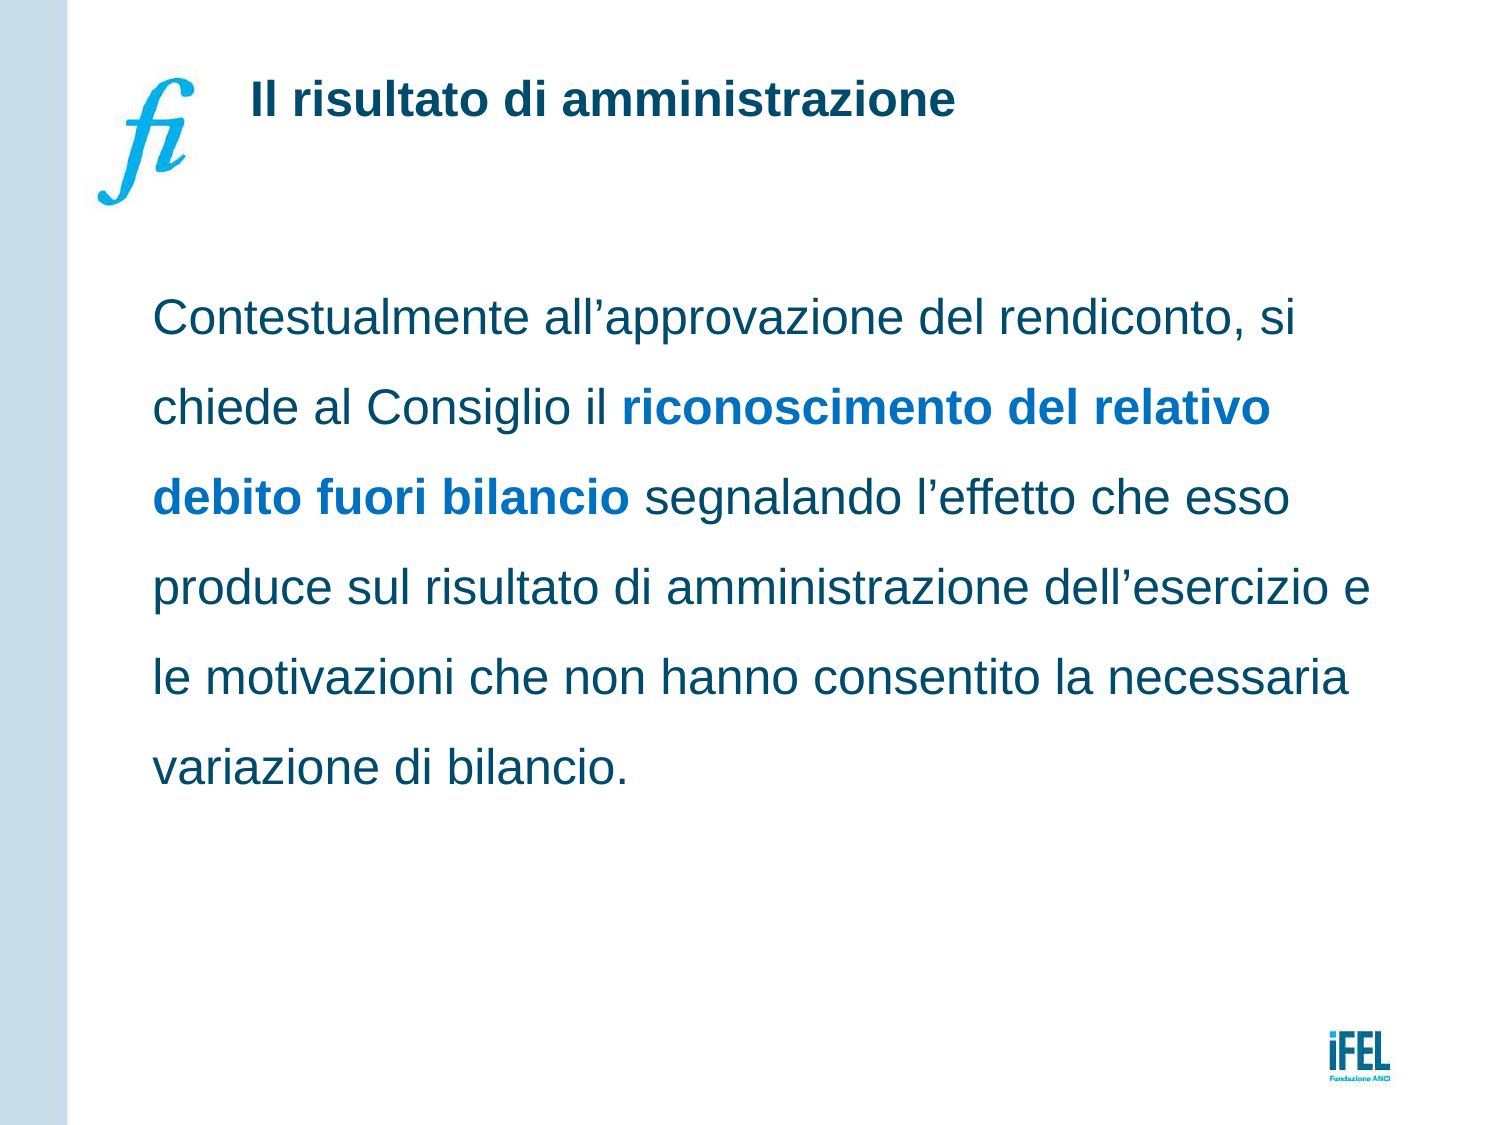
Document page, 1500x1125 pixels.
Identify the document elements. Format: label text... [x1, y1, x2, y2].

title Il risultato di amministrazione [235, 54, 1432, 199]
picture [0, 0, 1500, 1125]
list Contestualmente all’approvazione del rendiconto, si chiede al Consiglio il riconoscimento del relativo debito fuori bilancio segnalando l’effetto che esso produce sul risultato di amministrazione dell’esercizio e le motivazioni che non hanno consentito la necessaria variazione di bilancio. [137, 246, 1432, 983]
